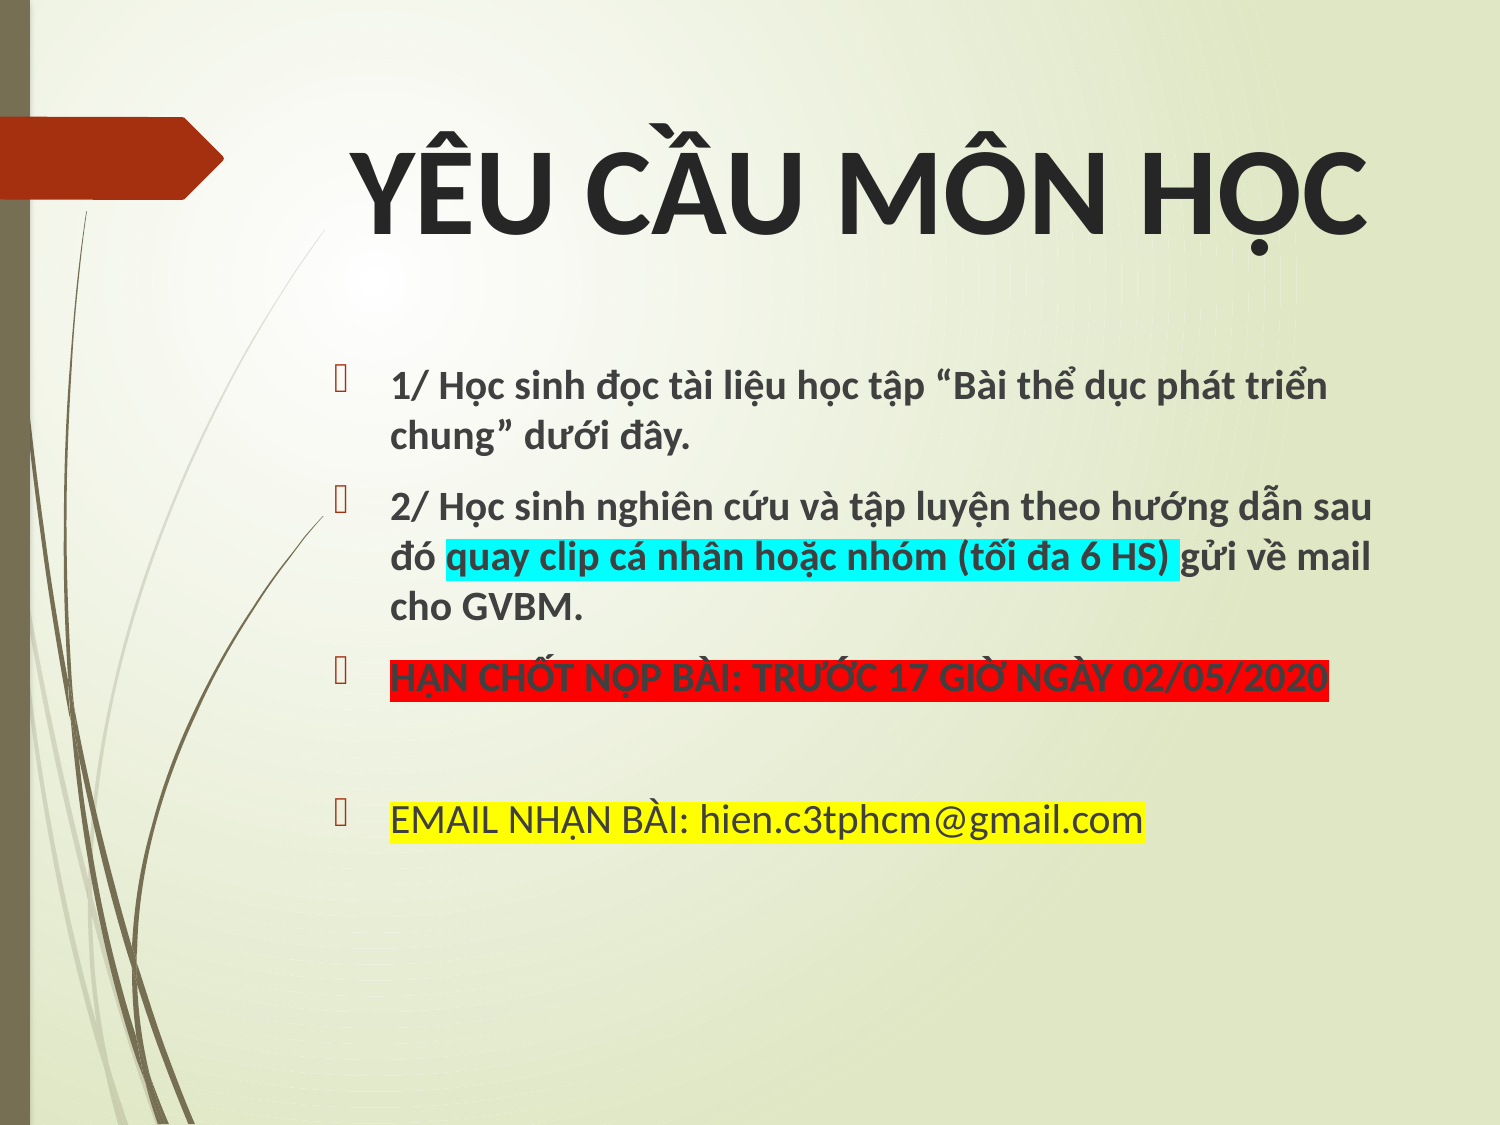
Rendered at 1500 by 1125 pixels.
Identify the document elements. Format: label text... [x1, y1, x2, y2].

title YÊU CẦU MÔN HỌC [319, 102, 1400, 313]
list 1/ Học sinh đọc tài liệu học tập “Bài thể dục phát triển chung” dưới đây. 2/ Học sinh nghiên cứu và tập luyện theo hướng dẫn sau đó quay clip cá nhân hoặc nhóm (tối đa 6 HS) gửi về mail cho GVBM. HẠN CHỐT NỘP BÀI: TRƯỚC 17 GIỜ NGÀY 02/05/2020 EMAIL NHẬN BÀI: hien.c3tphcm@gmail.com [318, 350, 1400, 970]
